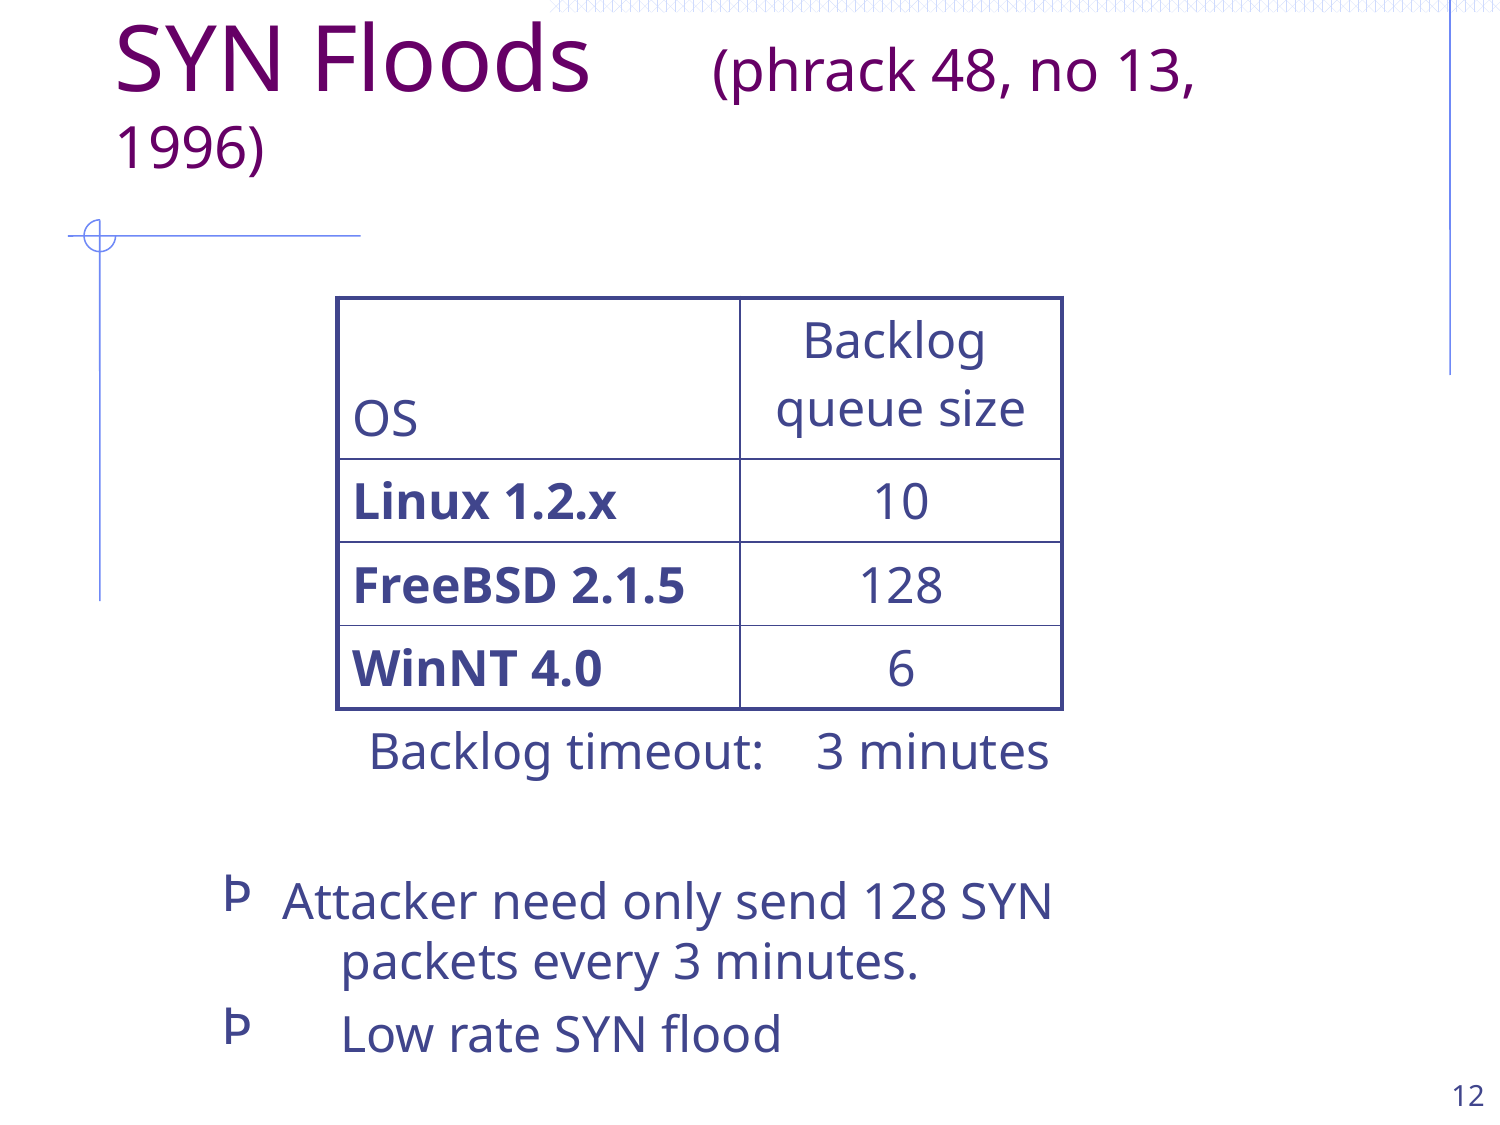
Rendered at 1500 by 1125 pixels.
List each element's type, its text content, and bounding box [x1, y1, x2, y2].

table_cell WinNT 4.0 [340, 626, 739, 707]
table_cell 10 [741, 460, 1060, 541]
text_box Backlog timeout: 3 minutes [353, 712, 1066, 788]
table_cell 128 [741, 543, 1060, 625]
table_cell Linux 1.2.x [340, 460, 739, 541]
table_header OS [340, 300, 739, 458]
table_cell FreeBSD 2.1.5 [340, 543, 739, 625]
text_box Attacker need only send 128 SYN packets every 3 minutes. Low rate SYN flood [206, 862, 1083, 1070]
title SYN Floods (phrack 48, no 13, 1996) [99, 50, 1375, 188]
slide_number 12 [1187, 1049, 1500, 1125]
table_cell 6 [741, 626, 1060, 707]
table_header Backlog queue size [741, 300, 1060, 458]
